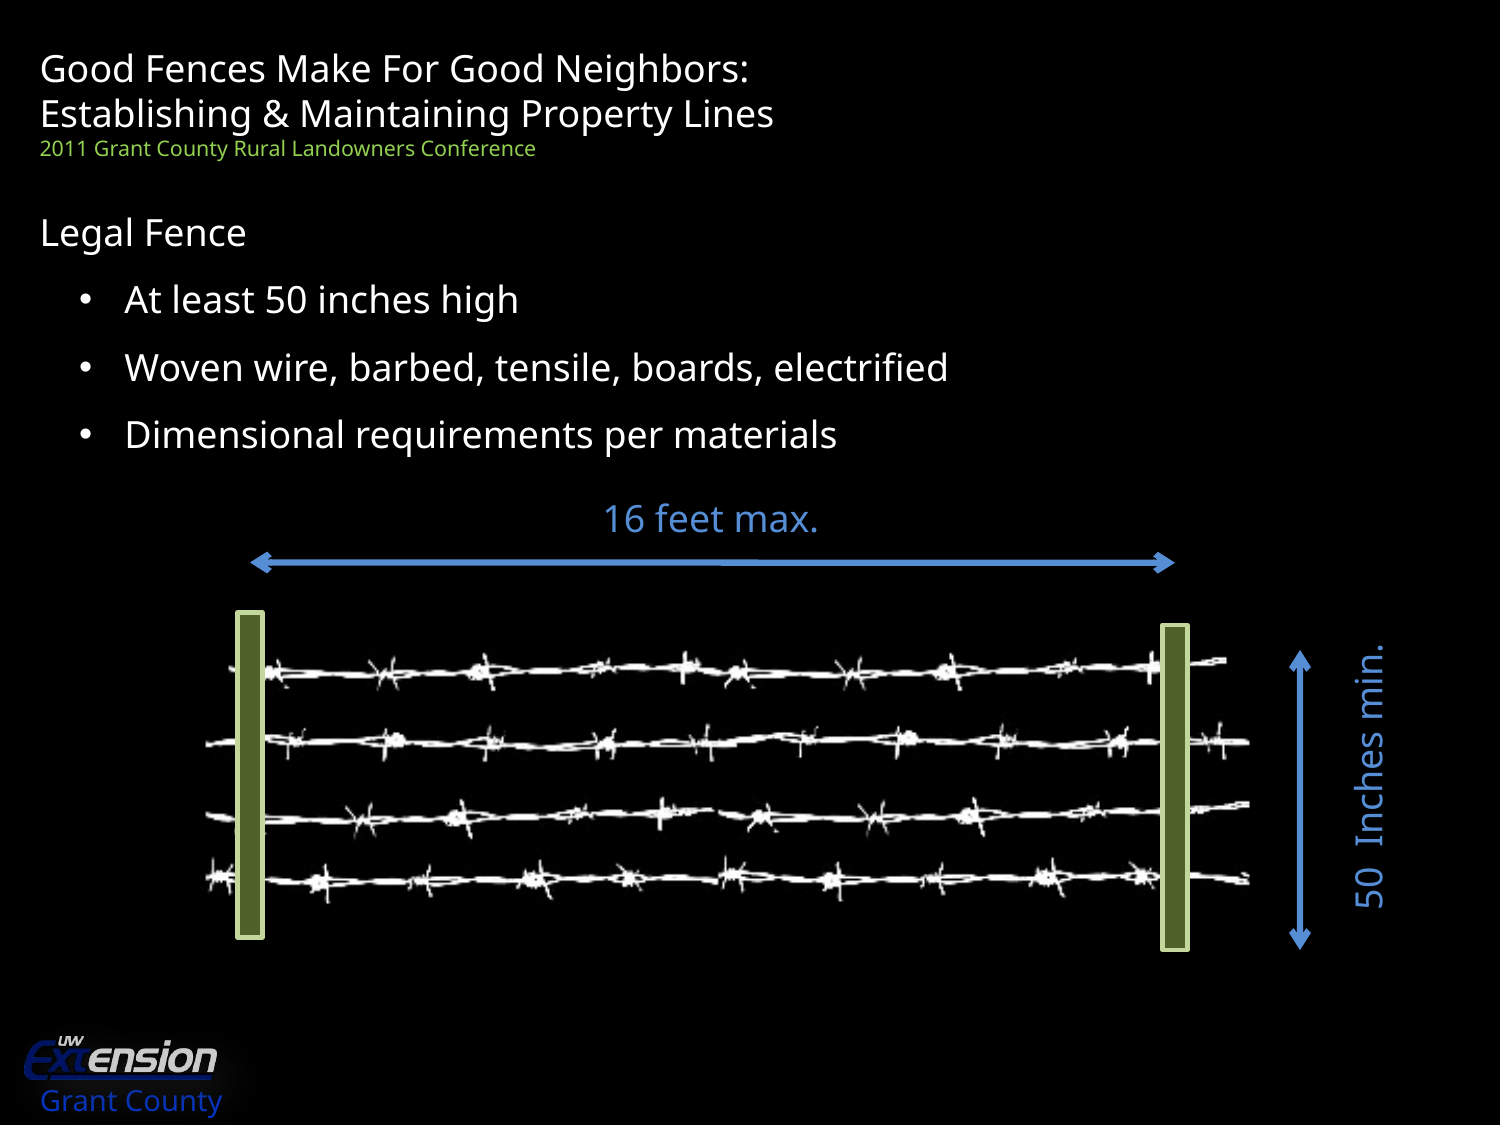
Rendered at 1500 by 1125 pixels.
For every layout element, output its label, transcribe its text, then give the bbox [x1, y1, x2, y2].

text_box 50 Inches min. [1354, 809, 1398, 925]
text_box 50 Inches min. [1337, 512, 1398, 799]
picture [149, 612, 1351, 951]
text_box Good Fences Make For Good Neighbors: Establishing & Maintaining Property Lines 2011 Grant County Rural Landowners Conference Legal Fence At least 50 inches high Woven wire, barbed, tensile, boards, electrified Dimensional requirements per materials [24, 37, 1463, 739]
text_box 16 feet max. [587, 487, 1000, 548]
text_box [0, 1036, 238, 1125]
